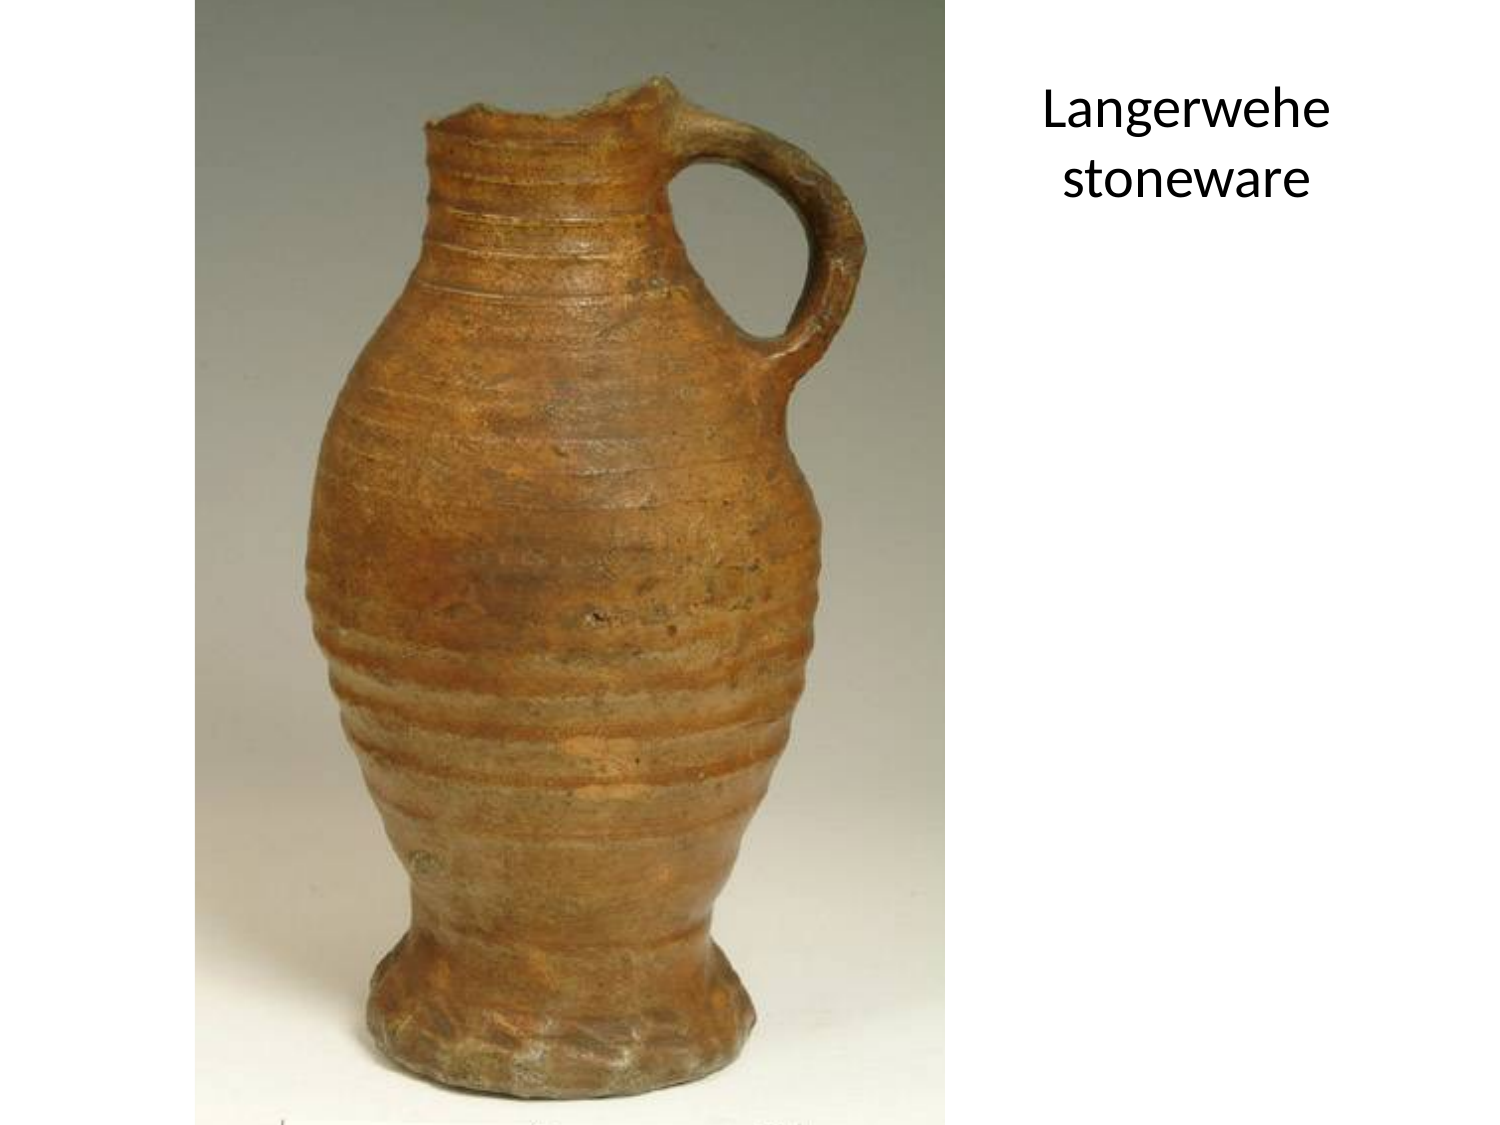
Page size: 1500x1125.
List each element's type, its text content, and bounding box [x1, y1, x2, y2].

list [194, 0, 946, 1125]
title Langerwehe stoneware [951, 45, 1471, 233]
